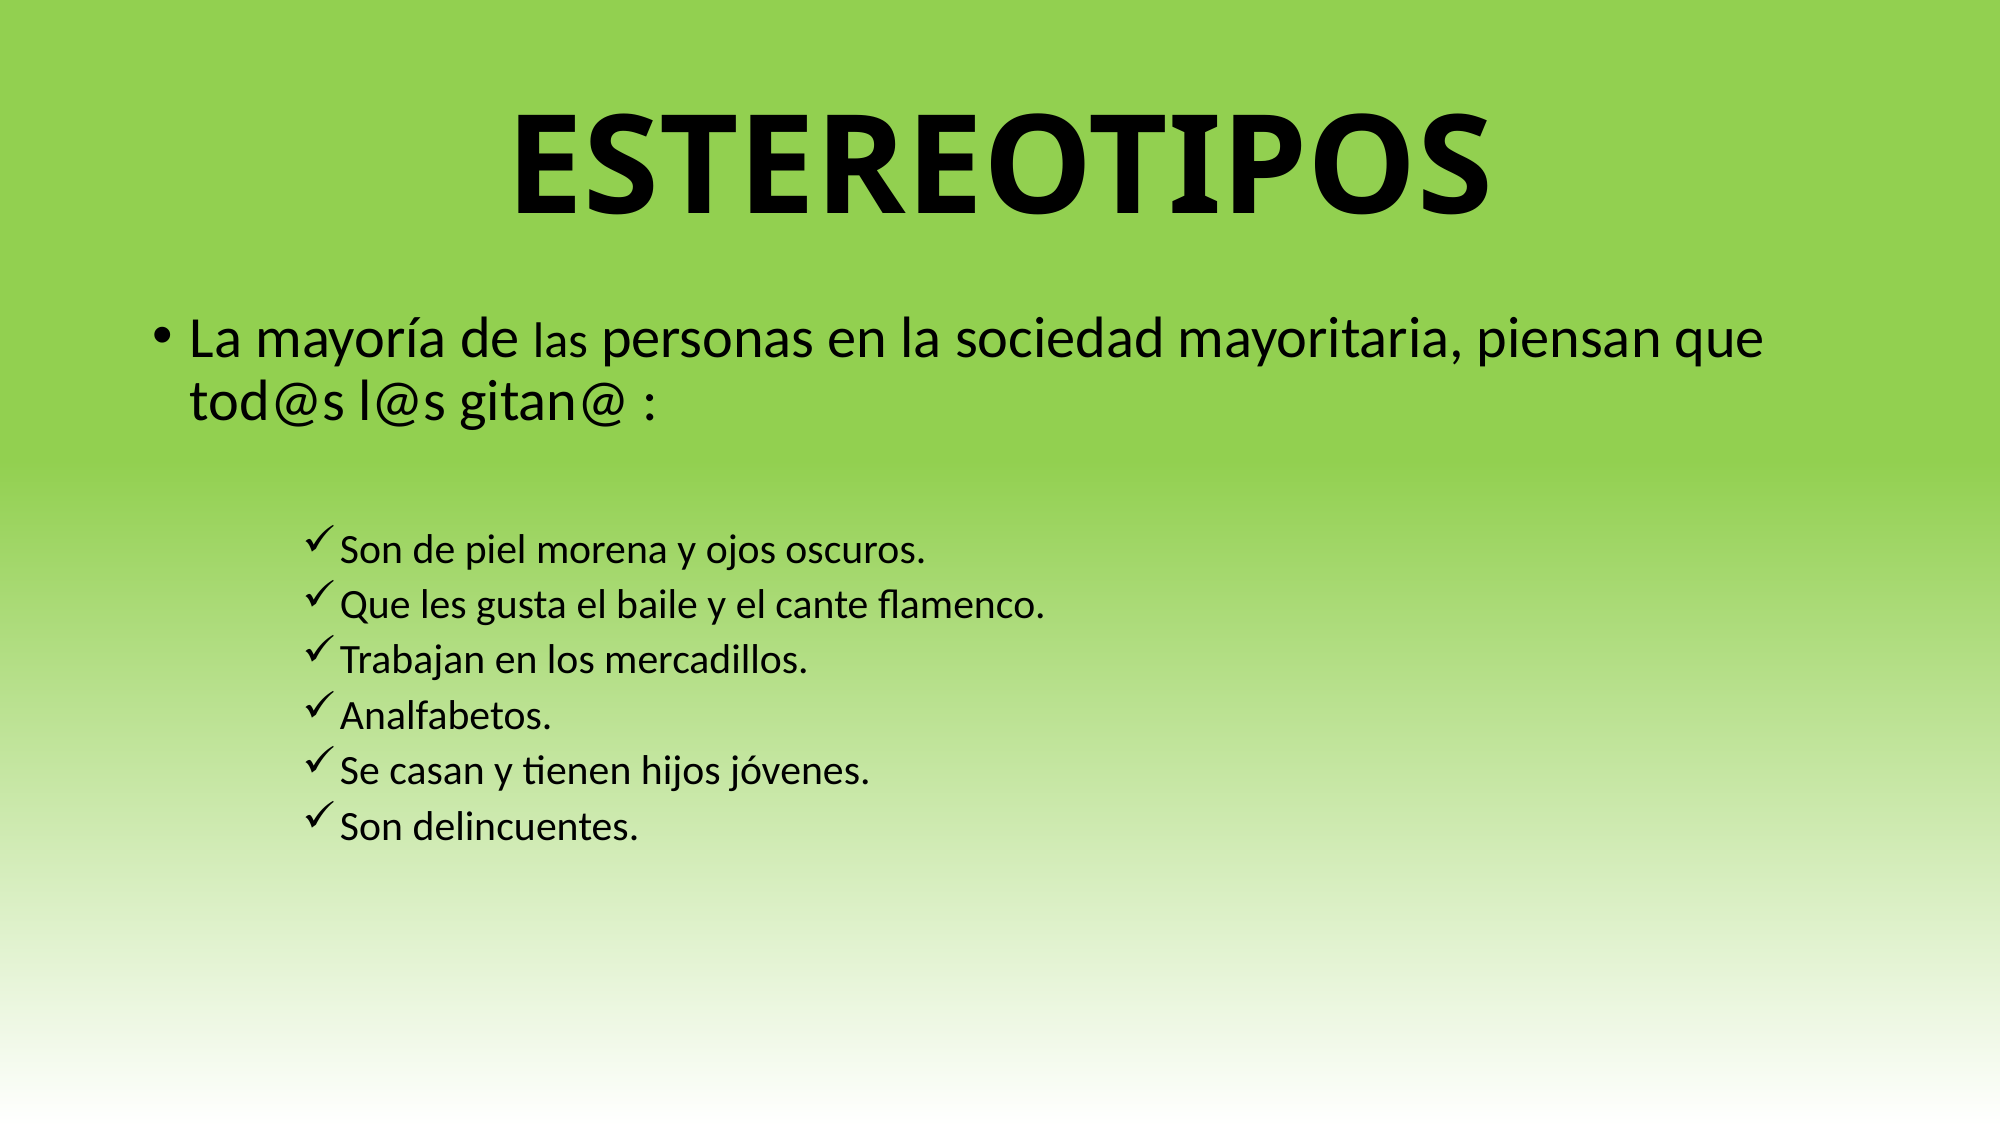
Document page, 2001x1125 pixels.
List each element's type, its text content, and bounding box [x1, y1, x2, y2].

list La mayoría de las personas en la sociedad mayoritaria, piensan que tod@s l@s gitan@ : Son de piel morena y ojos oscuros. Que les gusta el baile y el cante flamenco. Trabajan en los mercadillos. Analfabetos. Se casan y tienen hijos jóvenes. Son delincuentes. [137, 299, 1863, 1014]
title ESTEREOTIPOS [137, 59, 1863, 278]
